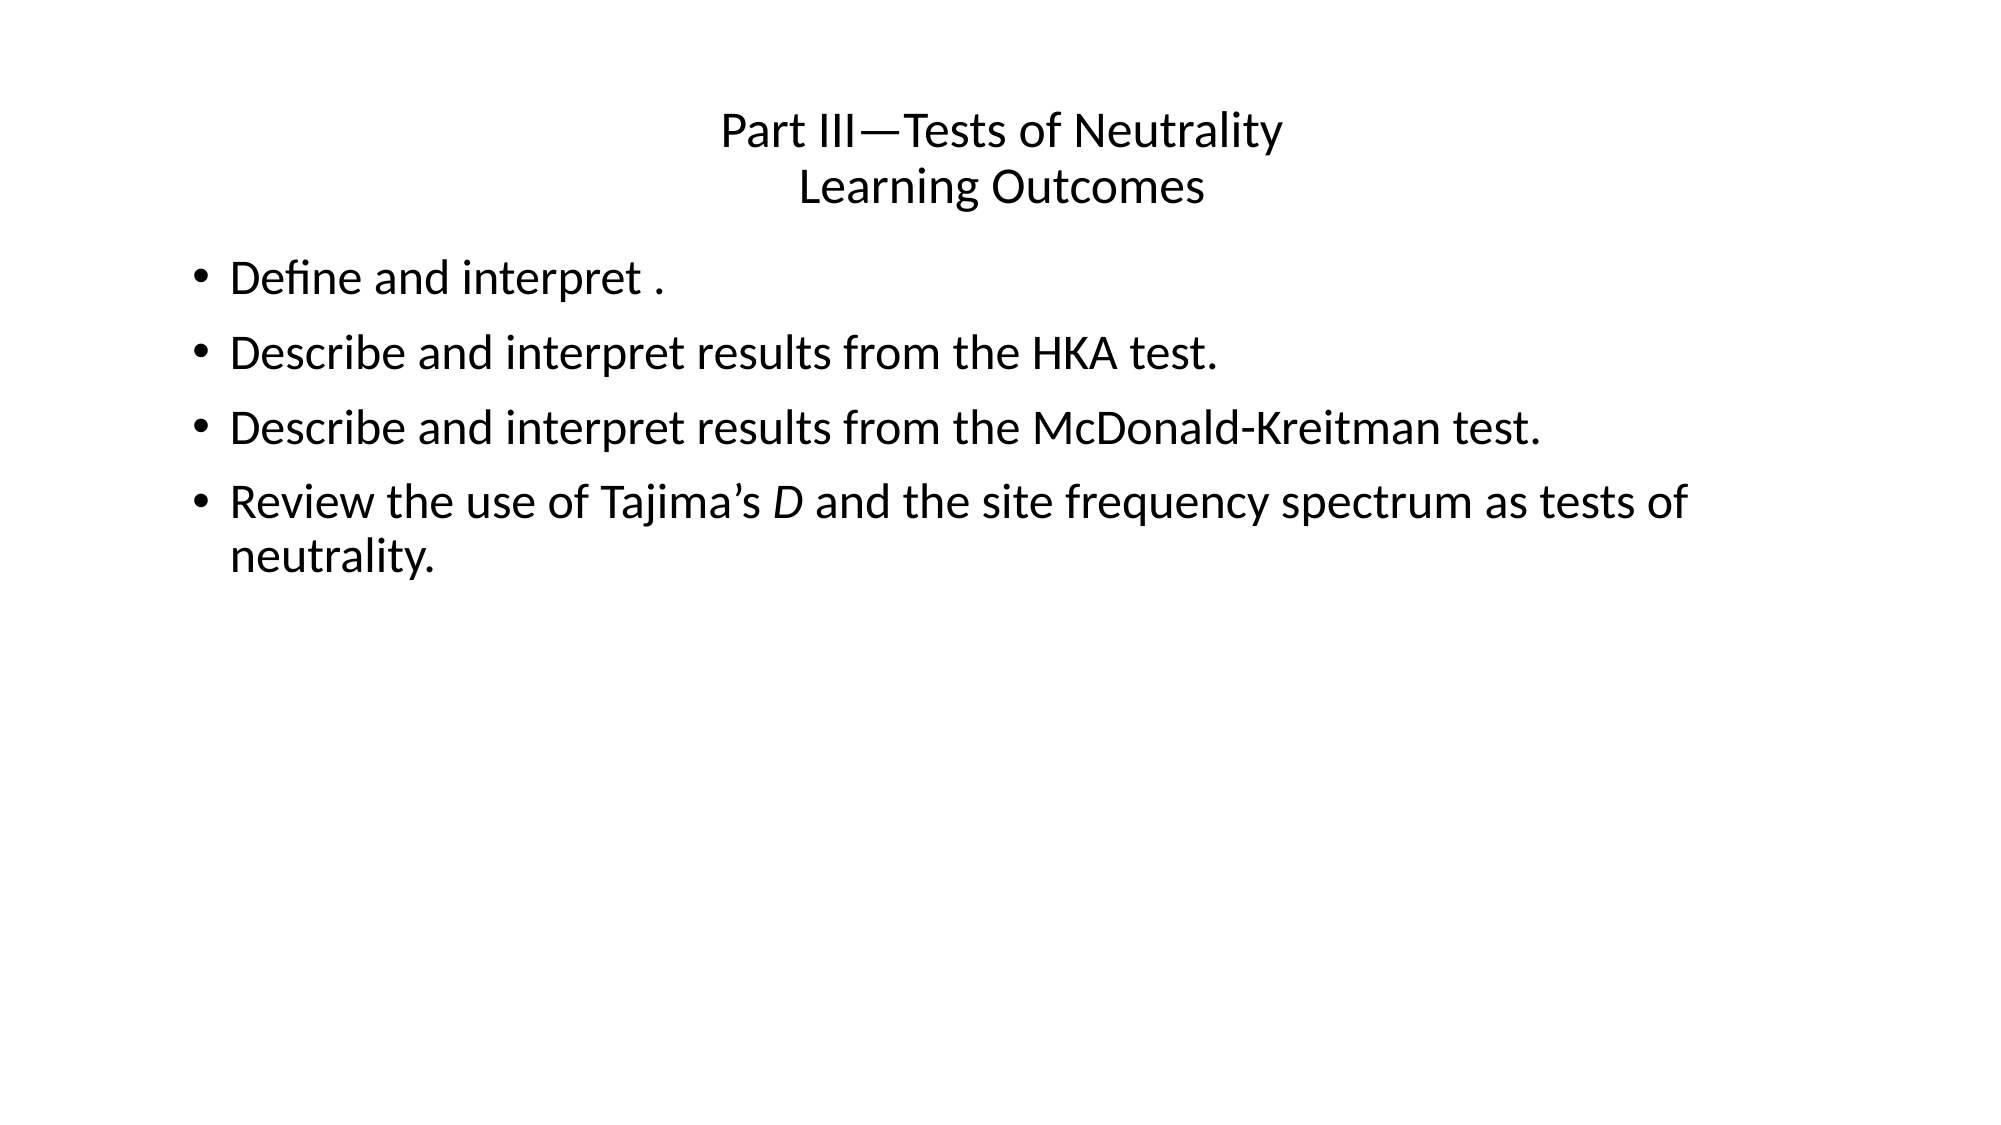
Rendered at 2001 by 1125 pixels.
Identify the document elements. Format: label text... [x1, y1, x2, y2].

title Part III—Tests of Neutrality Learning Outcomes [102, 95, 1903, 224]
